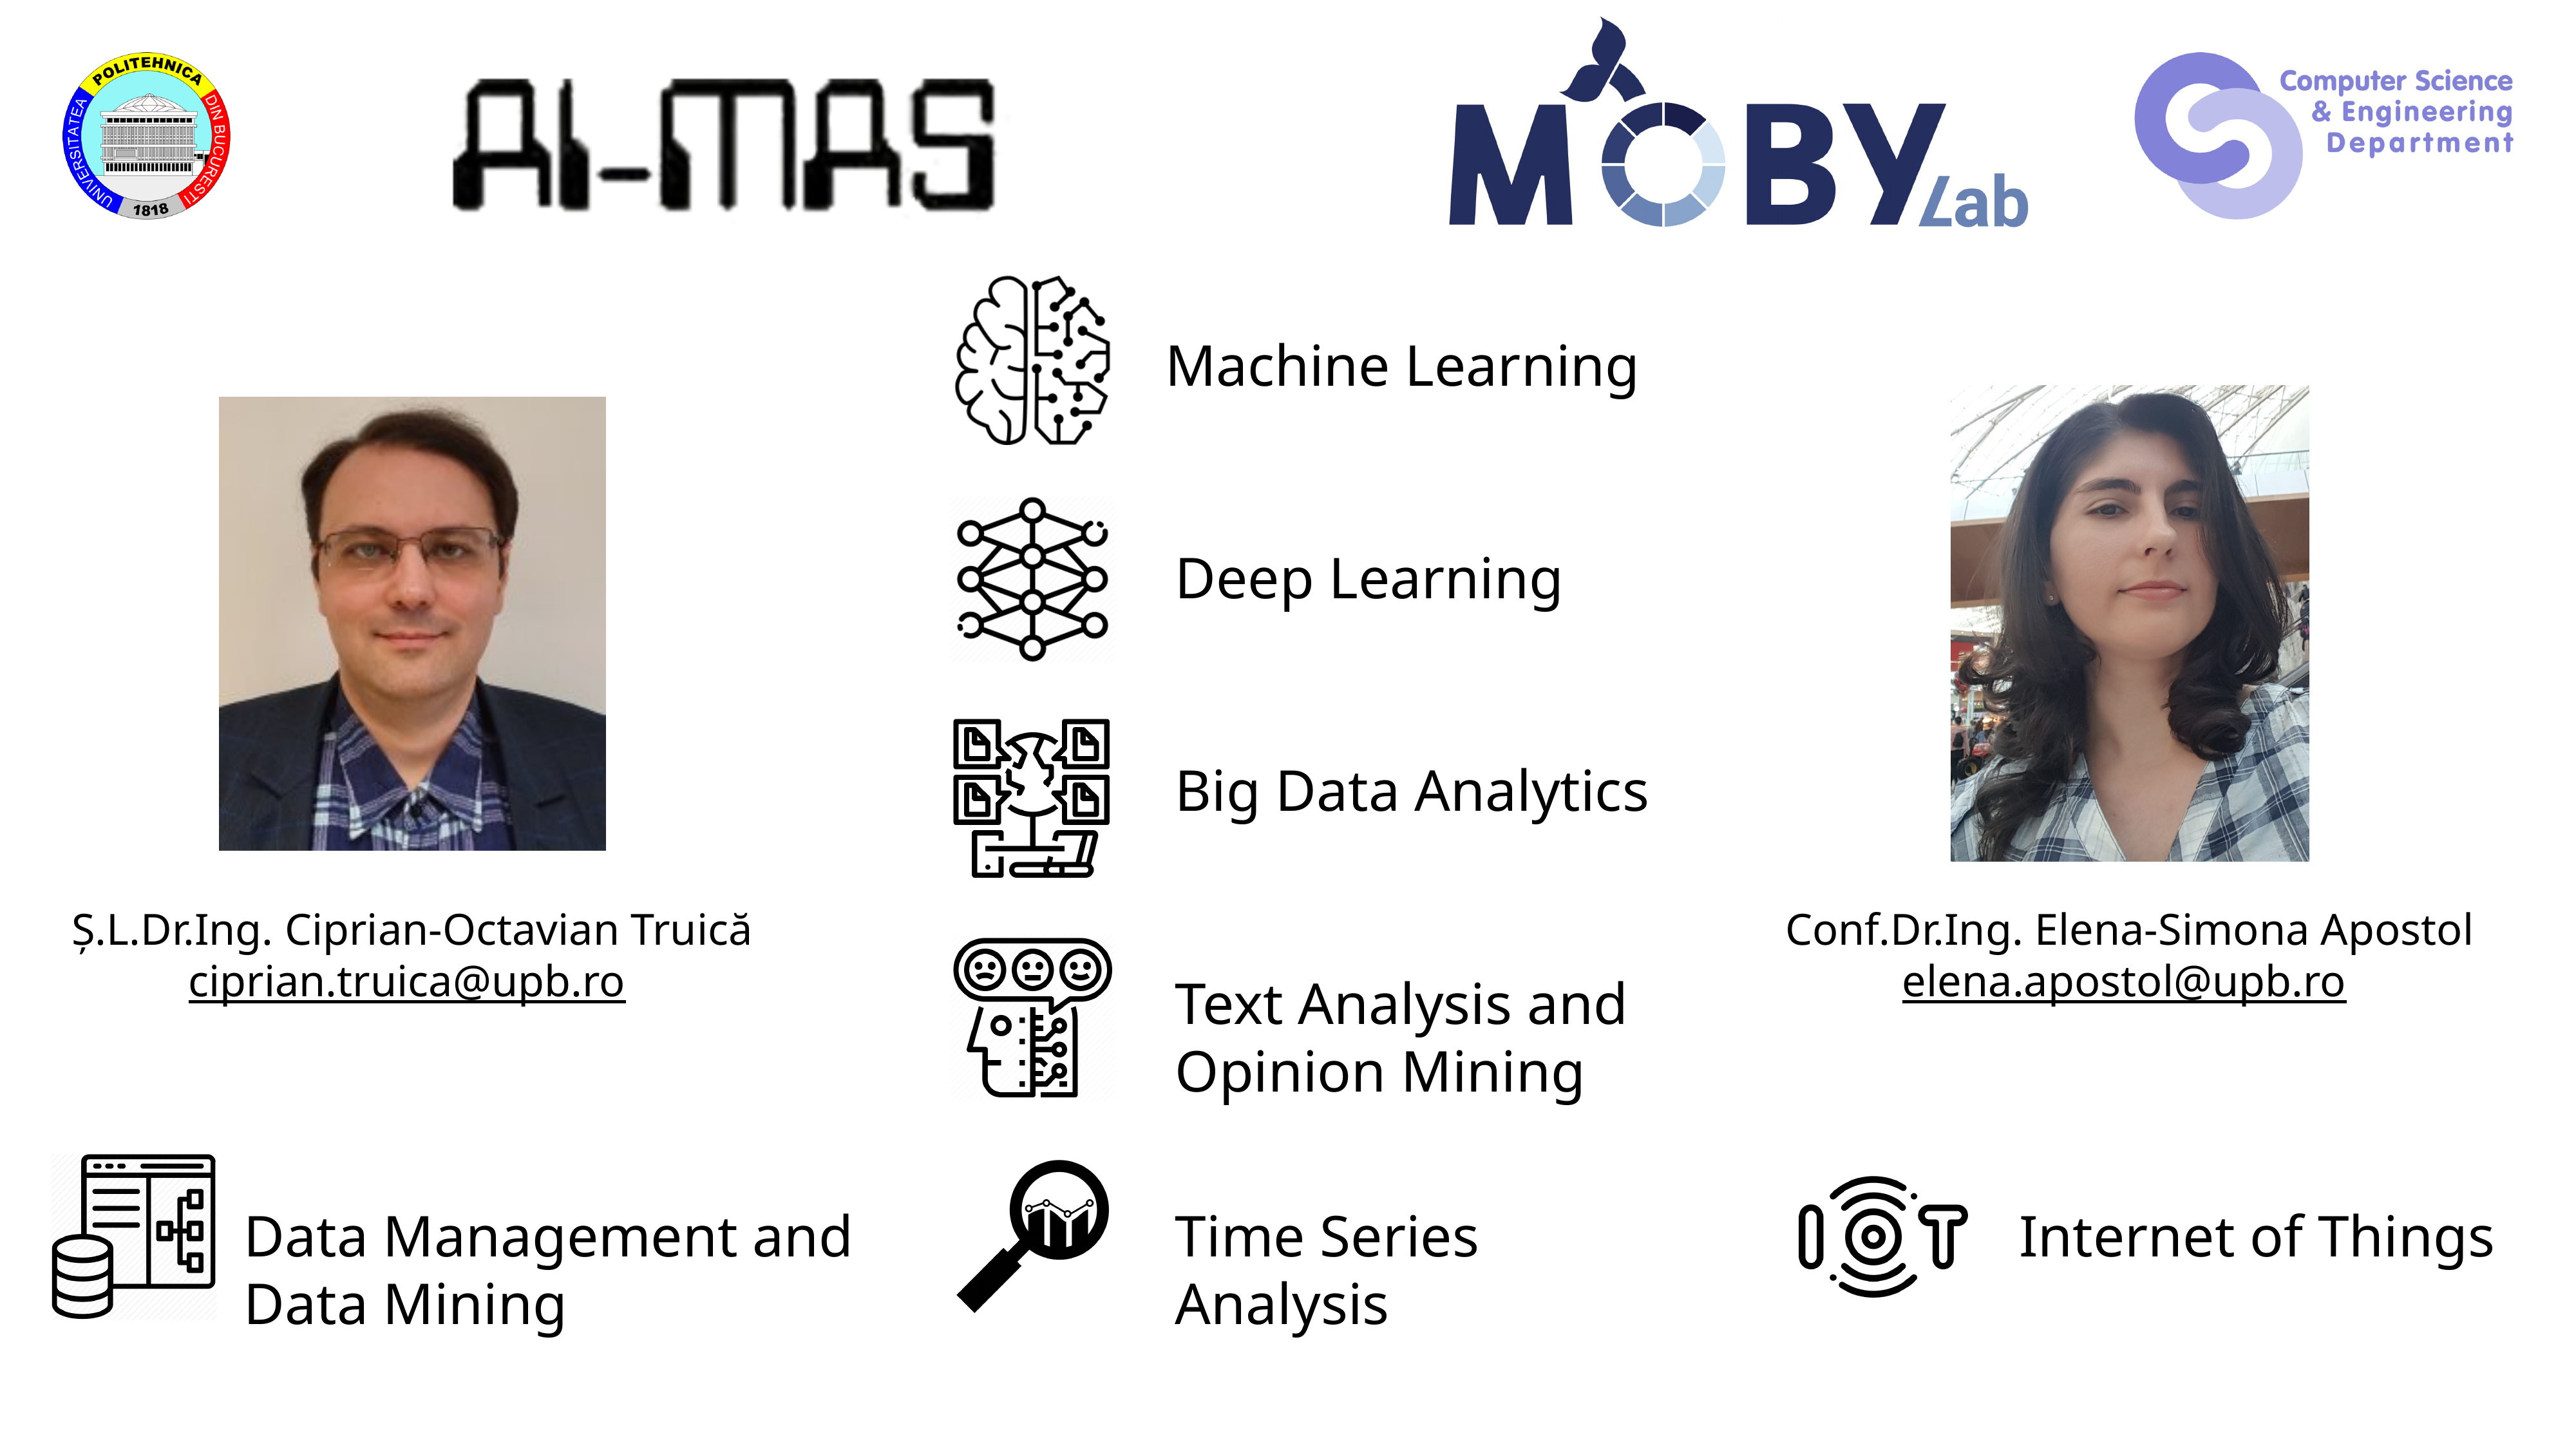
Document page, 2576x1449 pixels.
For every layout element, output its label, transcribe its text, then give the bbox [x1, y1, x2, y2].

text_box Big Data Analytics [1165, 745, 1692, 837]
picture [948, 276, 1118, 446]
picture [219, 397, 606, 851]
text_box Machine Learning [1155, 319, 1681, 412]
text_box Data Management and Data Mining [234, 1190, 869, 1283]
text_box Conf.Dr.Ing. Elena-Simona Apostol elena.apostol@upb.ro [1766, 911, 2494, 1003]
picture [1799, 1151, 1969, 1321]
text_box Text Analysis and Opinion Mining [1165, 958, 1692, 1050]
picture [1446, 12, 2034, 233]
text_box Deep Learning [1165, 532, 1692, 625]
picture [2134, 52, 2514, 220]
text_box Time Series Analysis [1165, 1190, 1692, 1283]
picture [62, 52, 231, 220]
picture [948, 714, 1118, 884]
picture [431, 59, 1019, 241]
picture [1950, 385, 2309, 862]
text_box Ș.L.Dr.Ing. Ciprian-Octavian Truică ciprian.truica@upb.ro [49, 911, 776, 1003]
picture [49, 1151, 219, 1321]
picture [948, 1151, 1118, 1321]
picture [948, 495, 1118, 665]
picture [948, 933, 1118, 1103]
text_box Internet of Things [2009, 1190, 2535, 1283]
